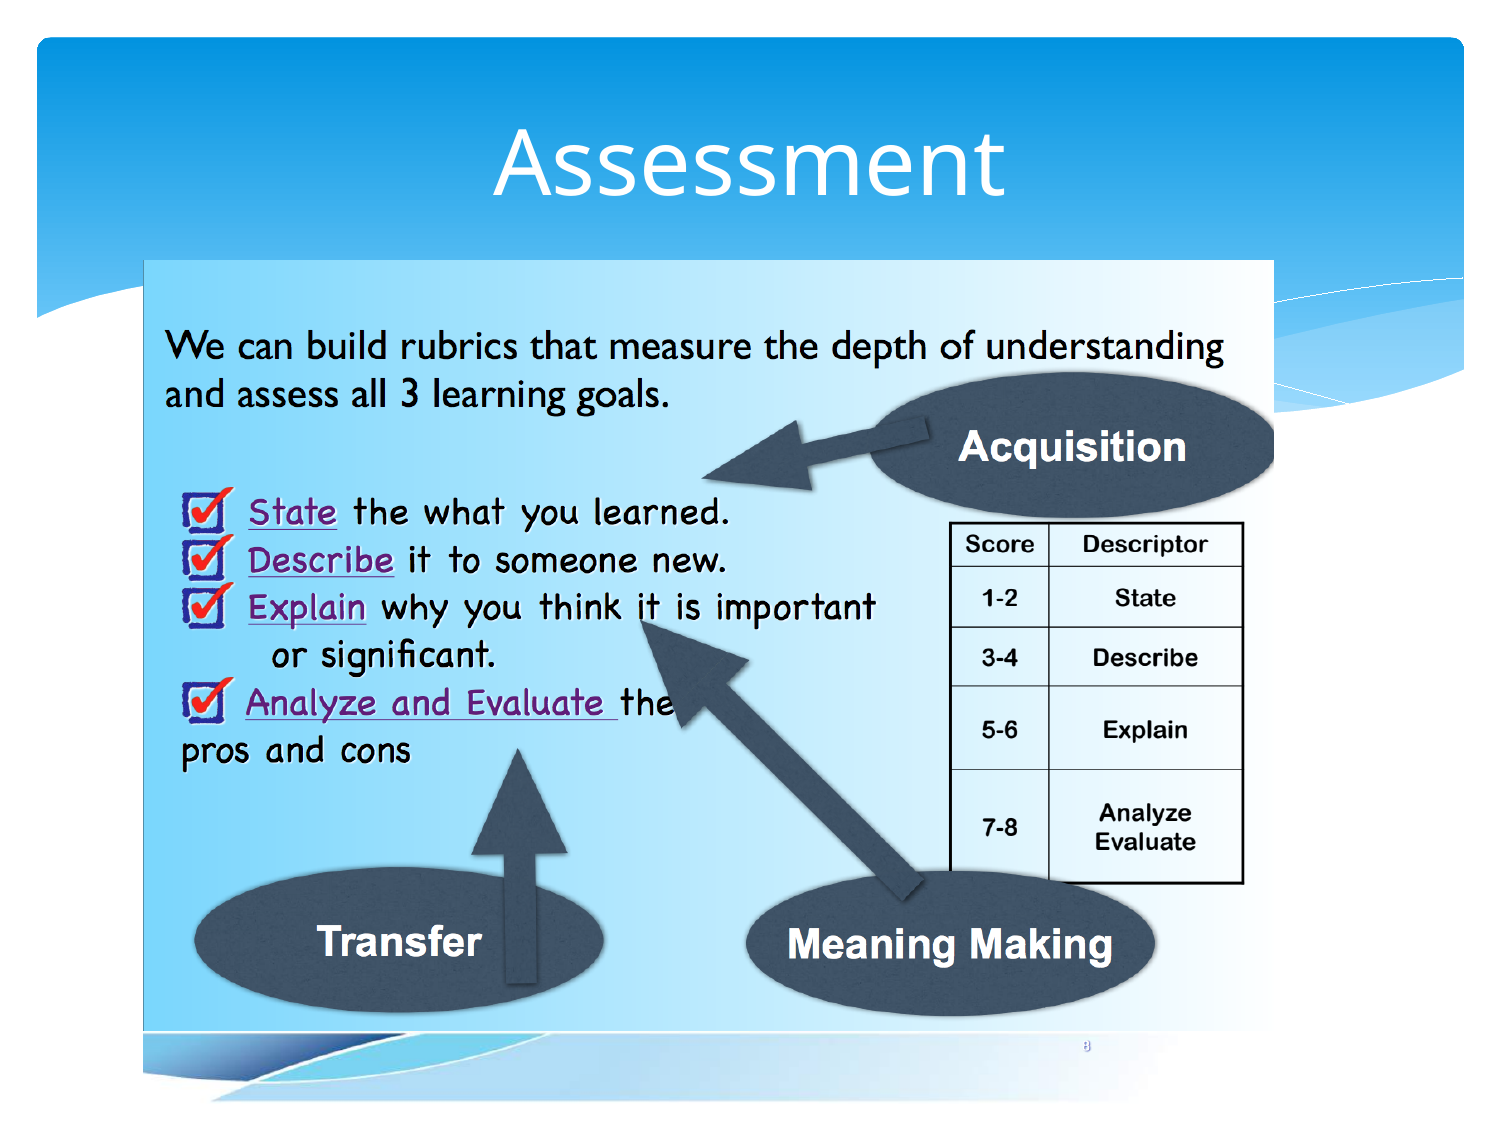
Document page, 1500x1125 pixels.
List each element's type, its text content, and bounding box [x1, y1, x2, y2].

picture [143, 259, 1275, 1105]
title Assessment [75, 55, 1425, 261]
